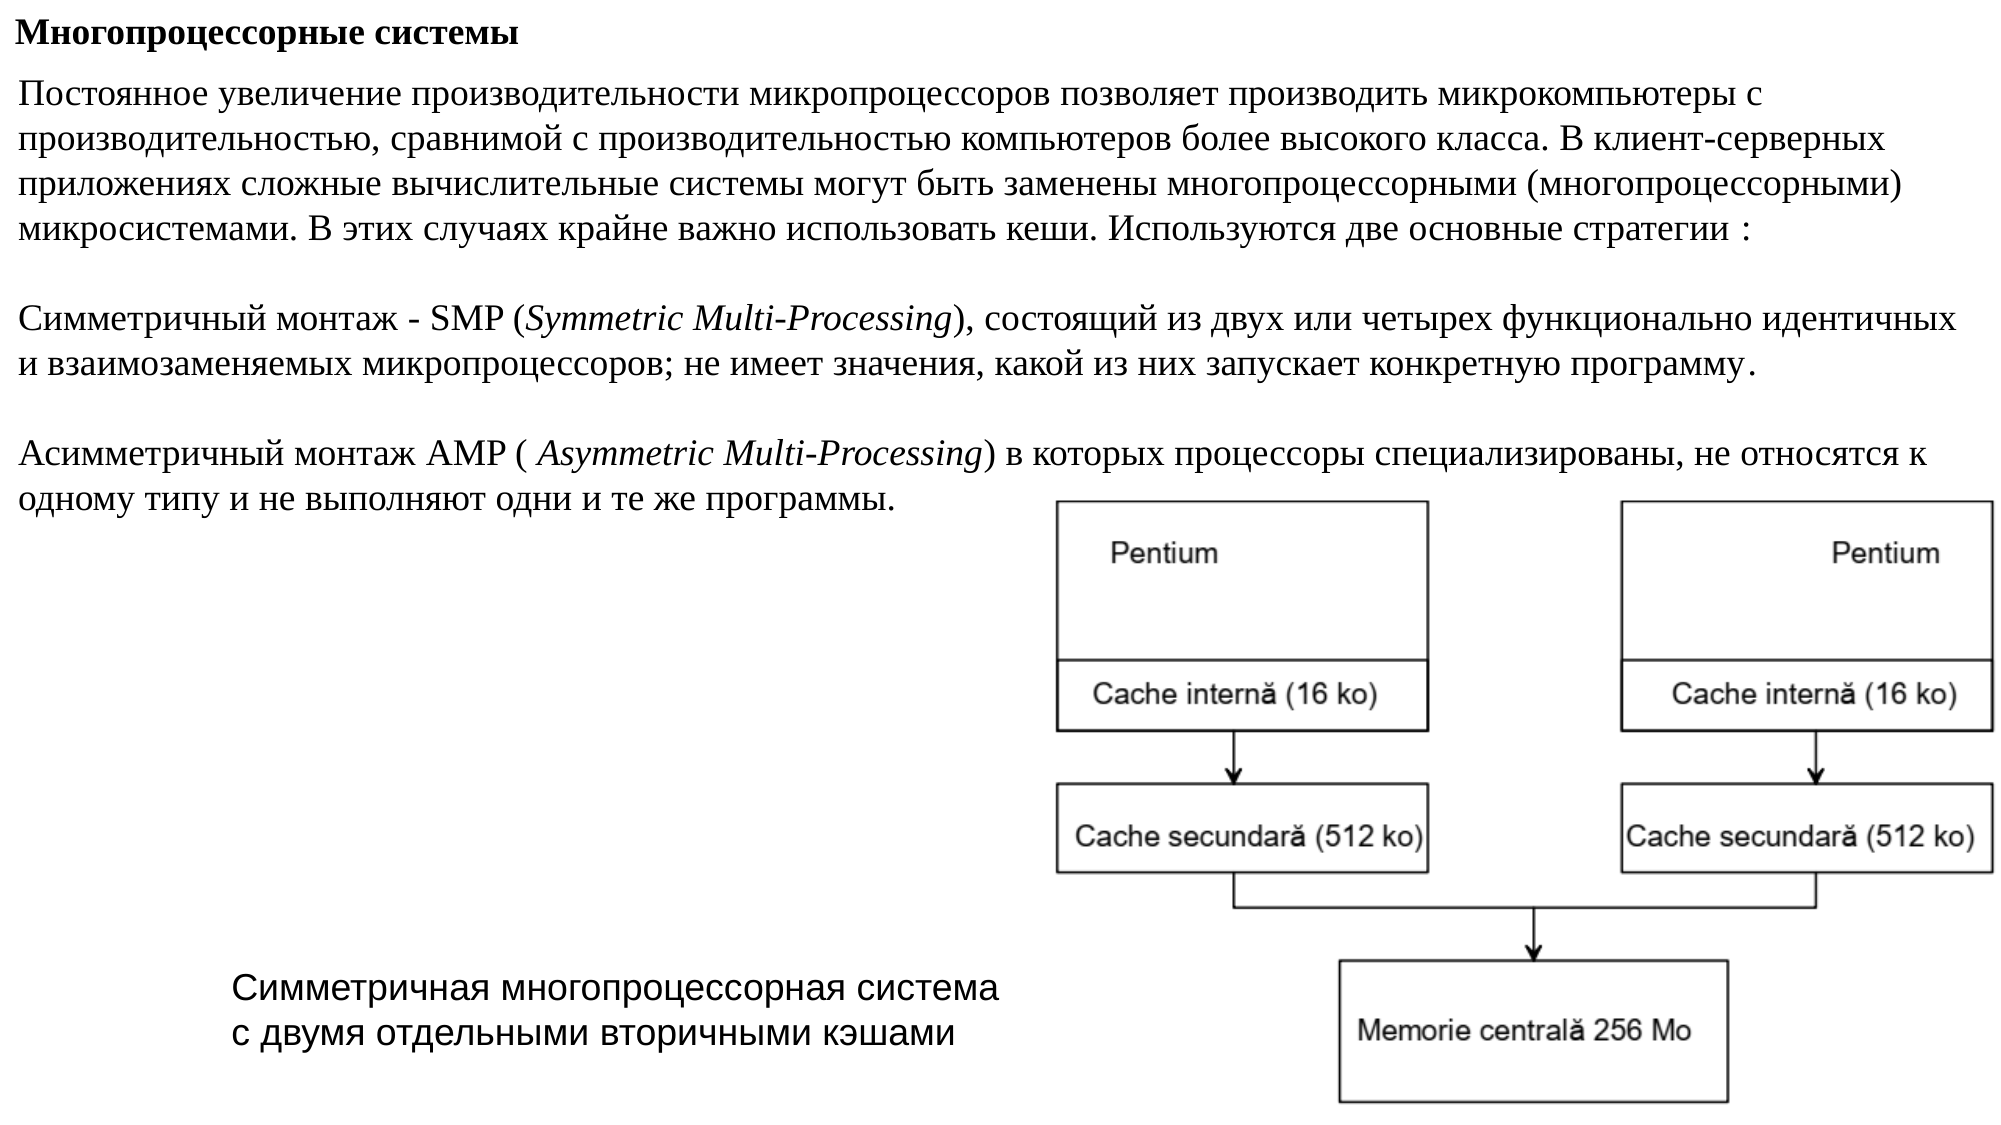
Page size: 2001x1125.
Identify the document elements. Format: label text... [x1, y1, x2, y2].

text_box Многопроцессорные системы [0, 0, 1000, 60]
picture [1049, 493, 2000, 1108]
text_box Постоянное увеличение производительности микропроцессоров позволяет производить микрокомпьютеры с производительностью, сравнимой с производительностью компьютеров более высокого класса. В клиент-серверных приложениях сложные вычислительные системы могут быть заменены многопроцессорными (многопроцессорными) микросистемами. В этих случаях крайне важно использовать кеши. Используются две основные стратегии : Симметричный монтаж - SMP (Symmetric Multi-Processing), состоящий из двух или четырех функционально идентичных и взаимозаменяемых микропроцессоров; не имеет значения, какой из них запускает конкретную программу. Асимметричный монтаж AMP ( Asymmetric Multi-Processing) в которых процессоры специализированы, не относятся к одному типу и не выполняют одни и те же программы. [3, 60, 2000, 526]
text_box Симметричная многопроцессорная система с двумя отдельными вторичными кэшами [216, 955, 1038, 1061]
